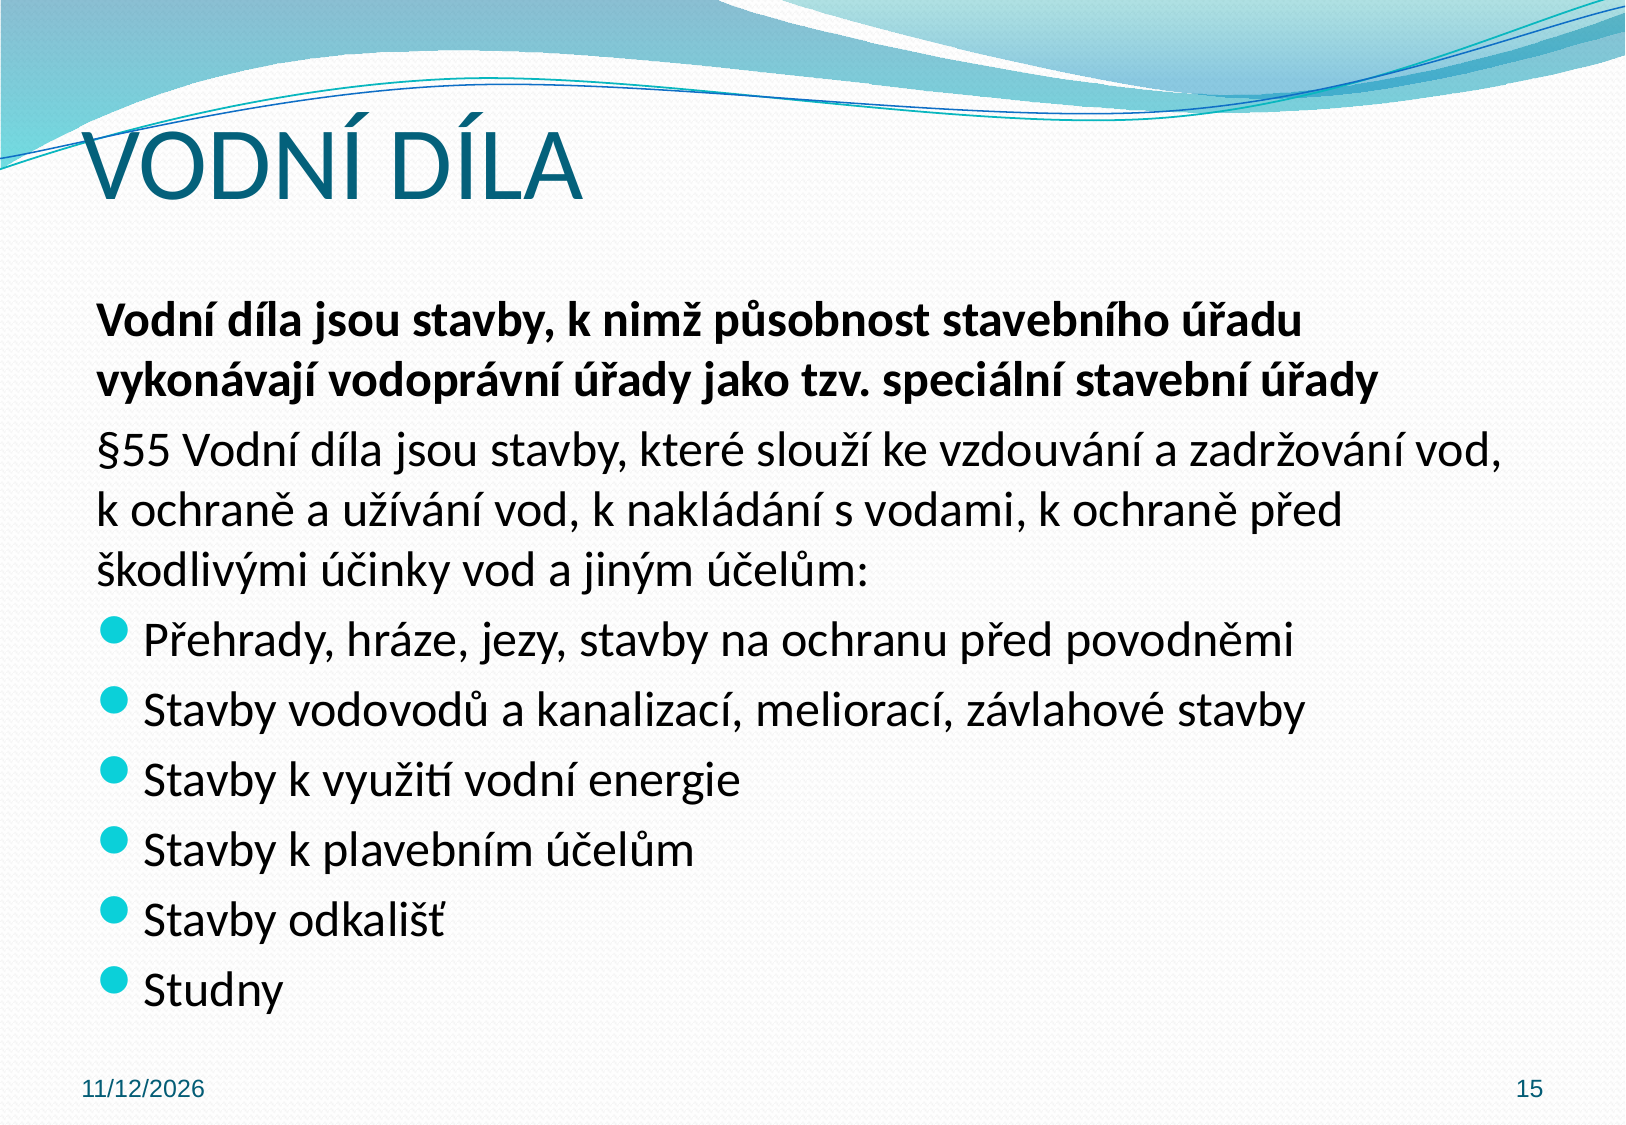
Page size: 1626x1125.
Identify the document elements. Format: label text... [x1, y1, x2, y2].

title VODNÍ DÍLA [80, 115, 1544, 221]
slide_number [81, 1042, 461, 1103]
slide_number 15 [1408, 1042, 1544, 1103]
list Vodní díla jsou stavby, k nimž působnost stavebního úřadu vykonávají vodoprávní úřady jako tzv. speciální stavební úřady §55 Vodní díla jsou stavby, které slouží ke vzdouvání a zadržování vod, k ochraně a užívání vod, k nakládání s vodami, k ochraně před škodlivými účinky vod a jiným účelům: Přehrady, hráze, jezy, stavby na ochranu před povodněmi Stavby vodovodů a kanalizací, meliorací, závlahové stavby Stavby k využití vodní energie Stavby k plavebním účelům Stavby odkališť Studny [80, 278, 1544, 1038]
